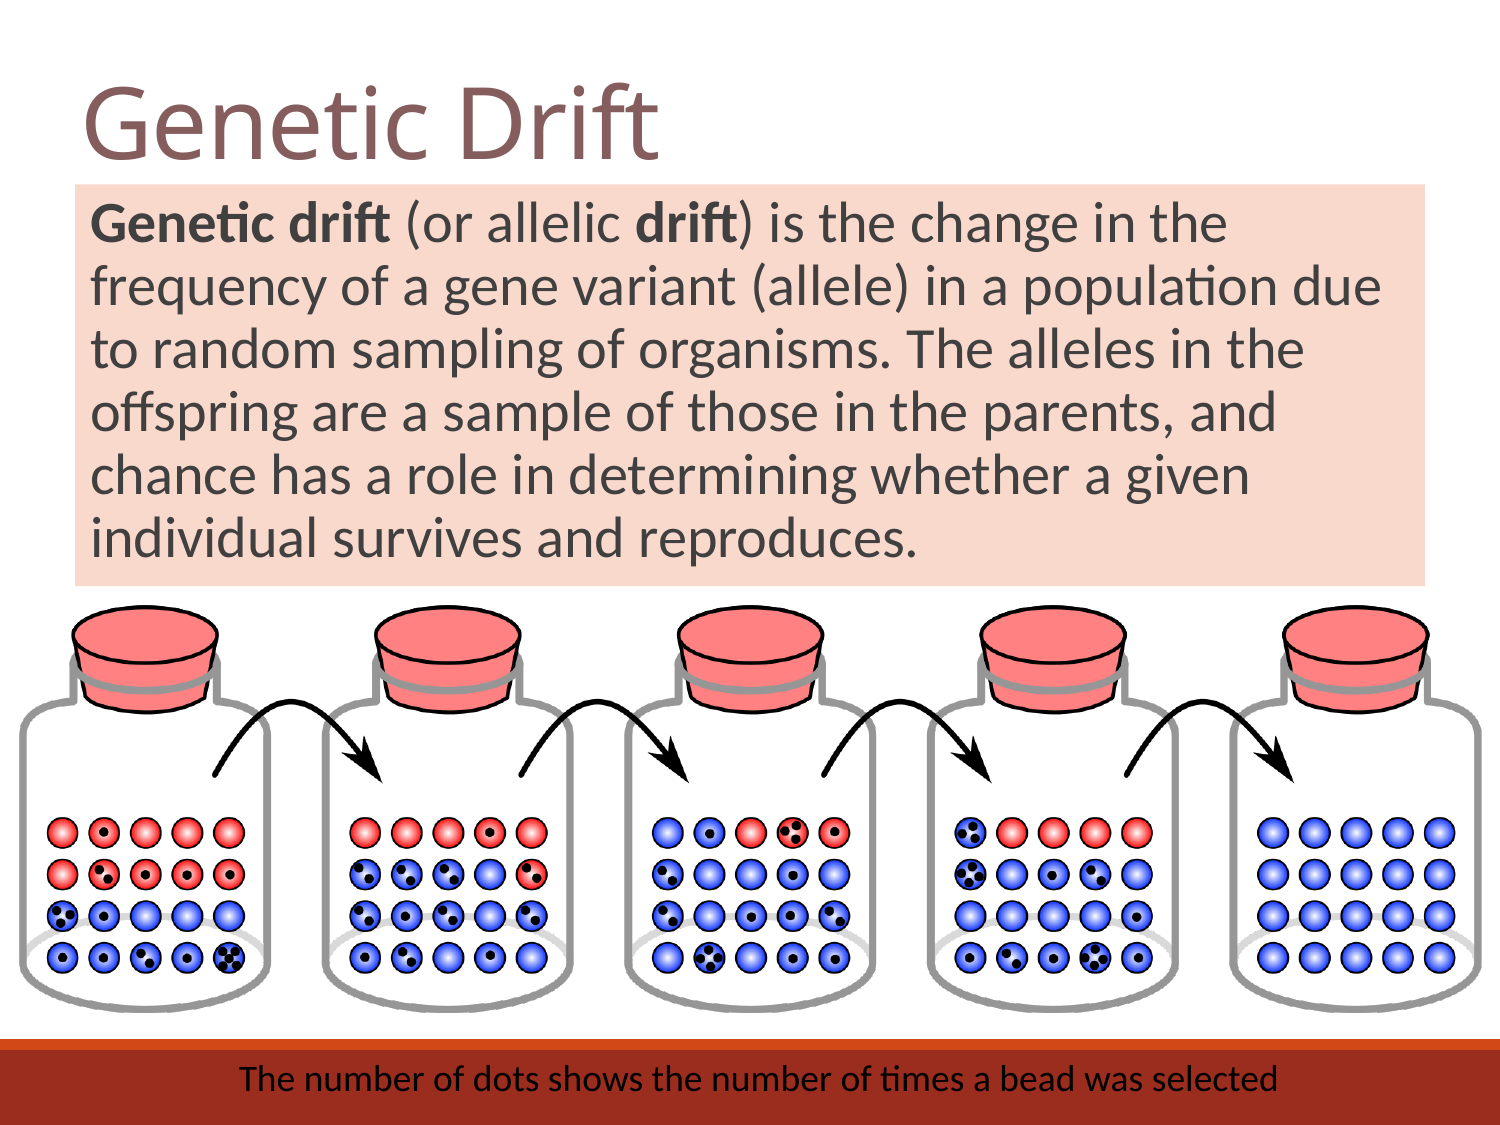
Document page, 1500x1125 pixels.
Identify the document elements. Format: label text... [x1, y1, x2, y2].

picture [0, 585, 1500, 1032]
text_box The number of dots shows the number of times a bead was selected [223, 1046, 1296, 1107]
list Genetic drift (or allelic drift) is the change in the frequency of a gene variant (allele) in a population due to random sampling of organisms. The alleles in the offspring are a sample of those in the parents, and chance has a role in determining whether a given individual survives and reproduces. [75, 184, 1425, 582]
title Genetic Drift [64, 0, 1415, 188]
